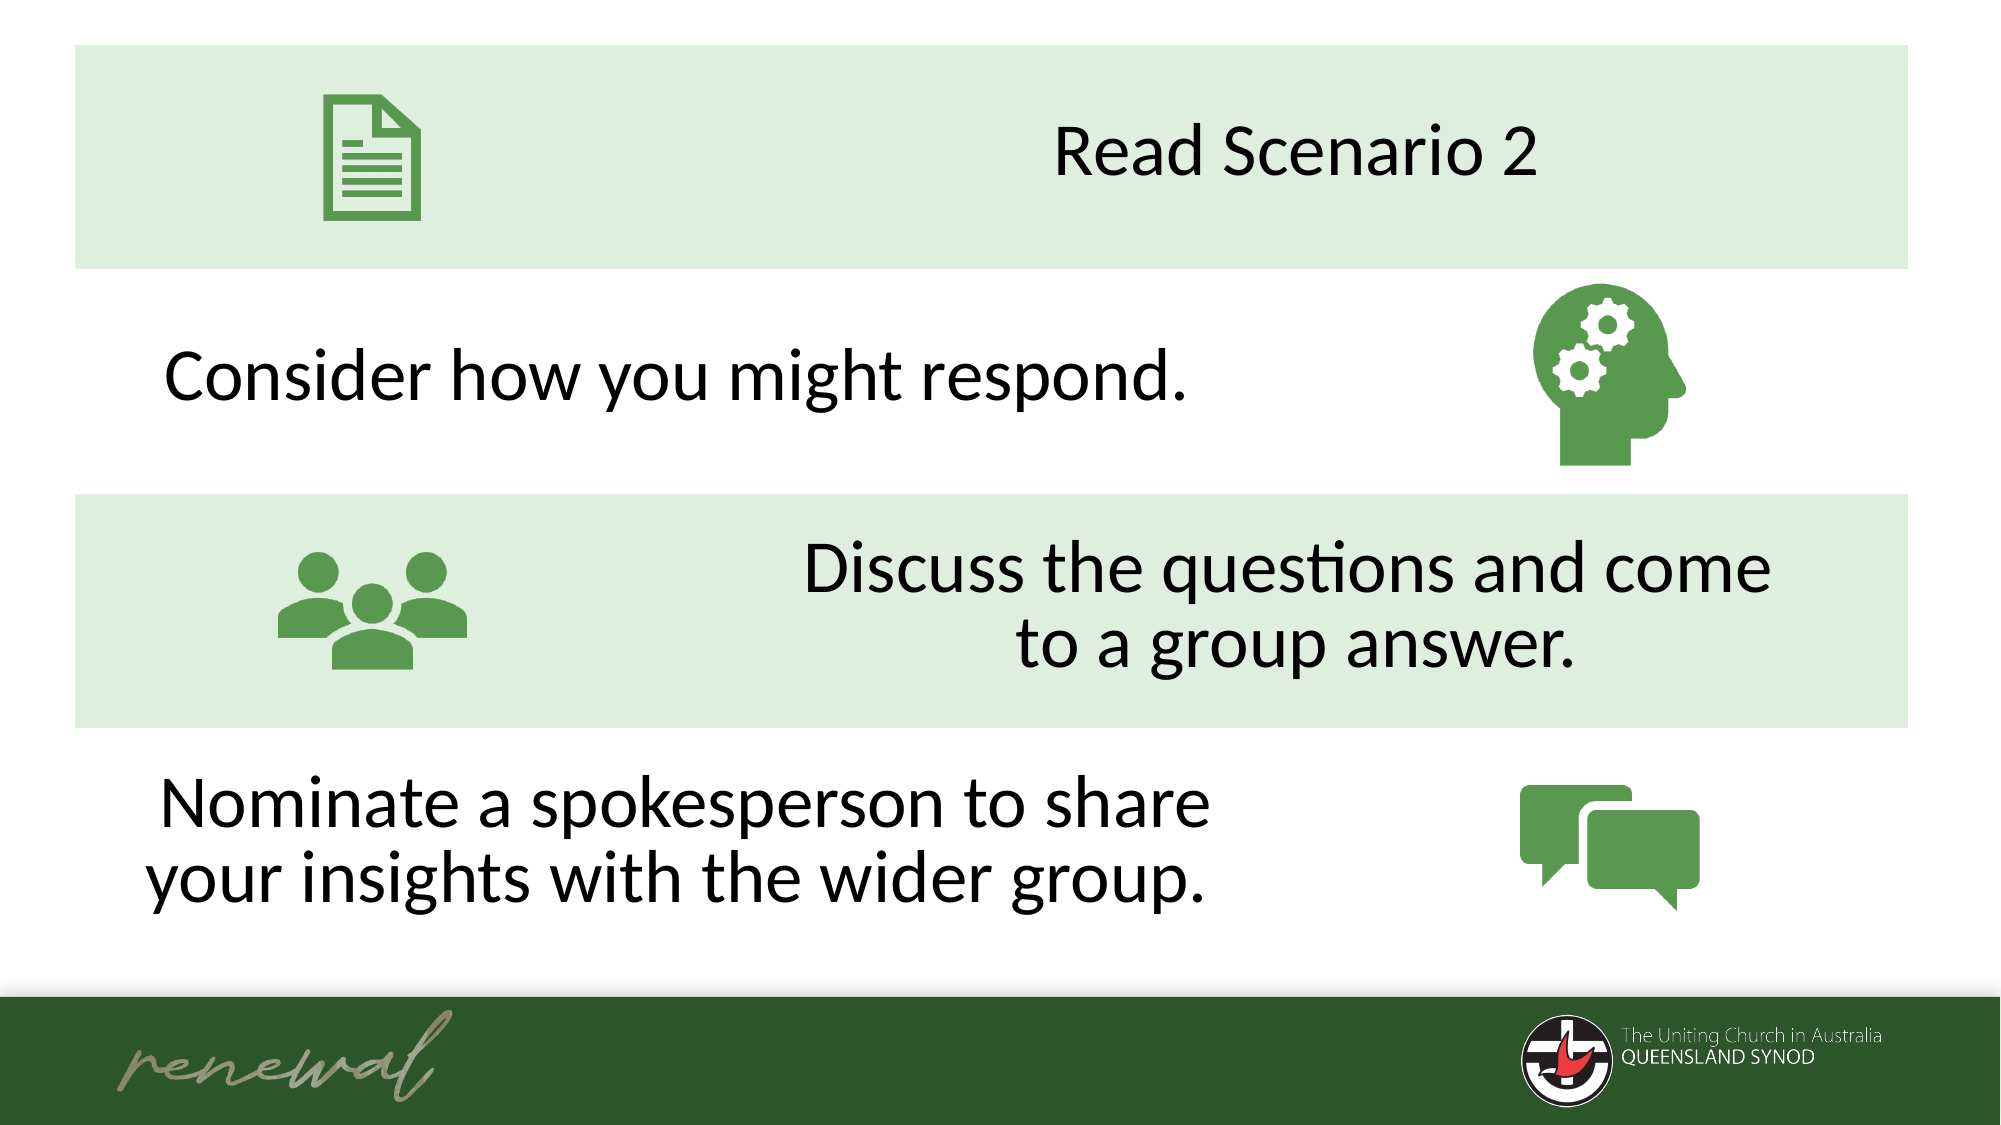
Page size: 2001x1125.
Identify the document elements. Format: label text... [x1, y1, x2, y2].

picture [1518, 1011, 1884, 1111]
table_cell [75, 494, 686, 728]
table_cell Nominate a spokesperson to share your insights with the wider group. [75, 728, 1297, 963]
table_cell [1297, 728, 1908, 963]
picture [1502, 740, 1717, 956]
table_cell Consider how you might respond. [75, 269, 1297, 494]
picture [264, 503, 480, 718]
table_header [75, 45, 686, 269]
table_cell Discuss the questions and come to a group answer. [686, 494, 1908, 728]
table_header Read Scenario 2 [686, 45, 1908, 269]
picture [1502, 271, 1717, 487]
table_cell [1297, 269, 1908, 493]
picture [296, 82, 447, 233]
